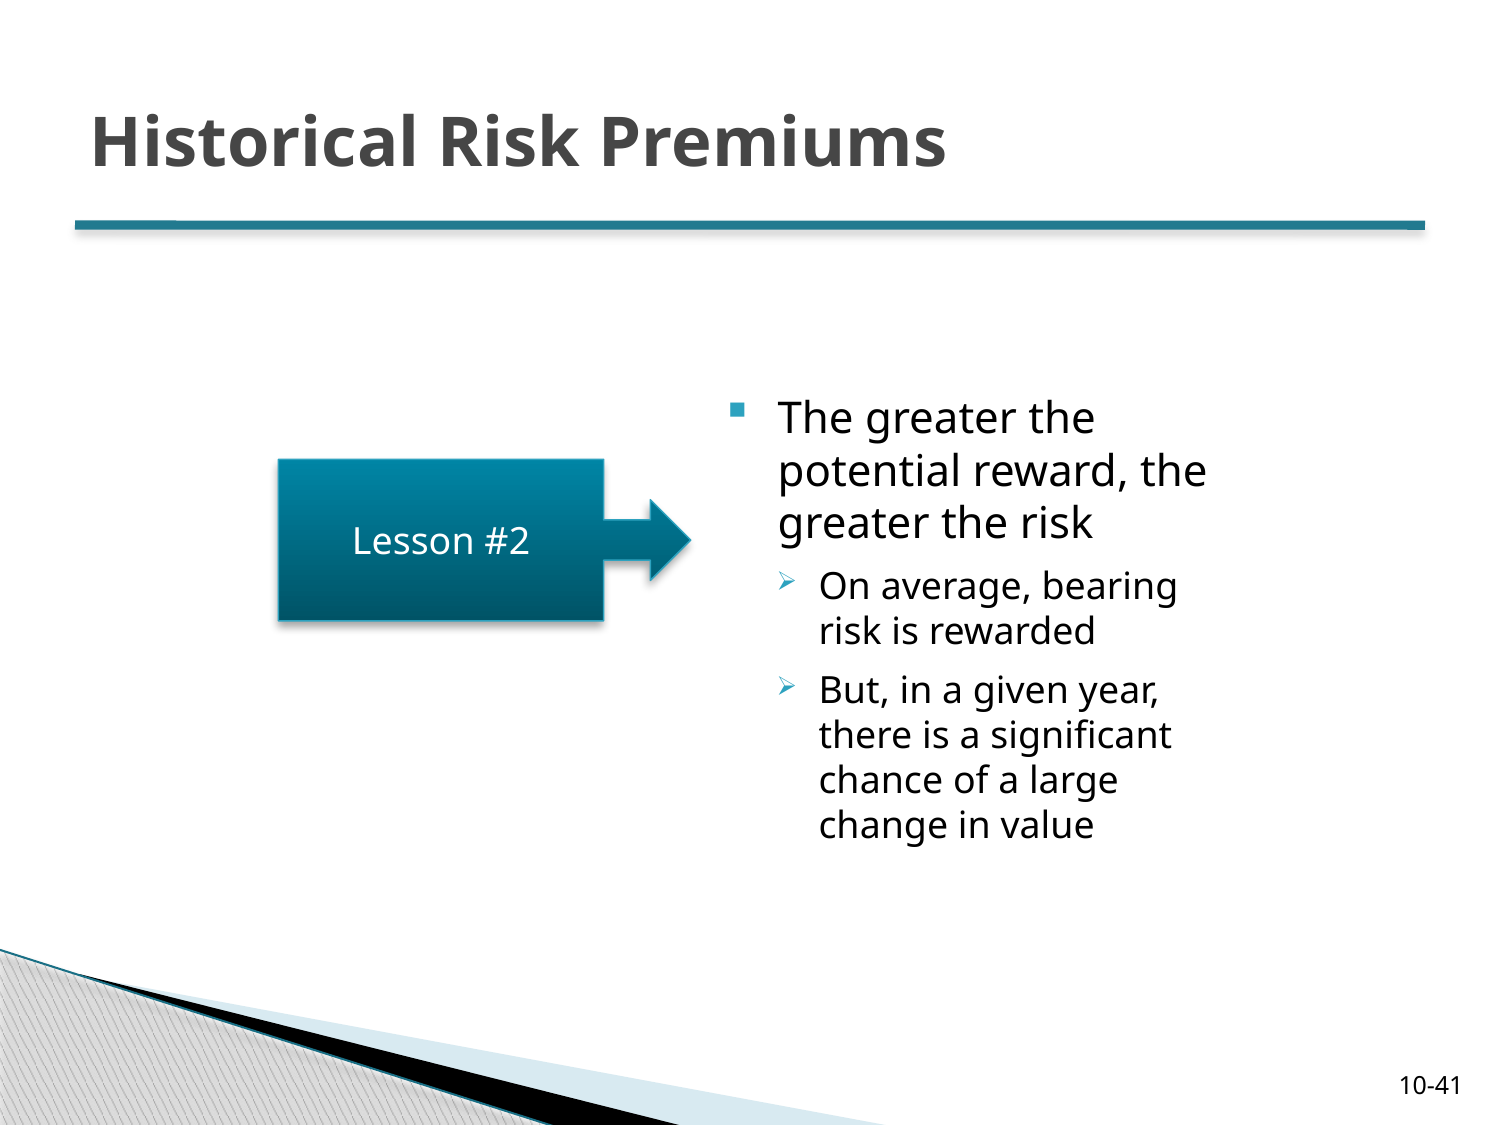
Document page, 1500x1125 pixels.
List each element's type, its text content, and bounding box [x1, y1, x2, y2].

text_box Lesson #2 [277, 458, 692, 622]
title Historical Risk Premiums [75, 45, 1425, 233]
slide_number 10-41 [1271, 1051, 1479, 1112]
list The greater the potential reward, the greater the risk On average, bearing risk is rewarded But, in a given year, there is a significant chance of a large change in value [697, 382, 1242, 889]
